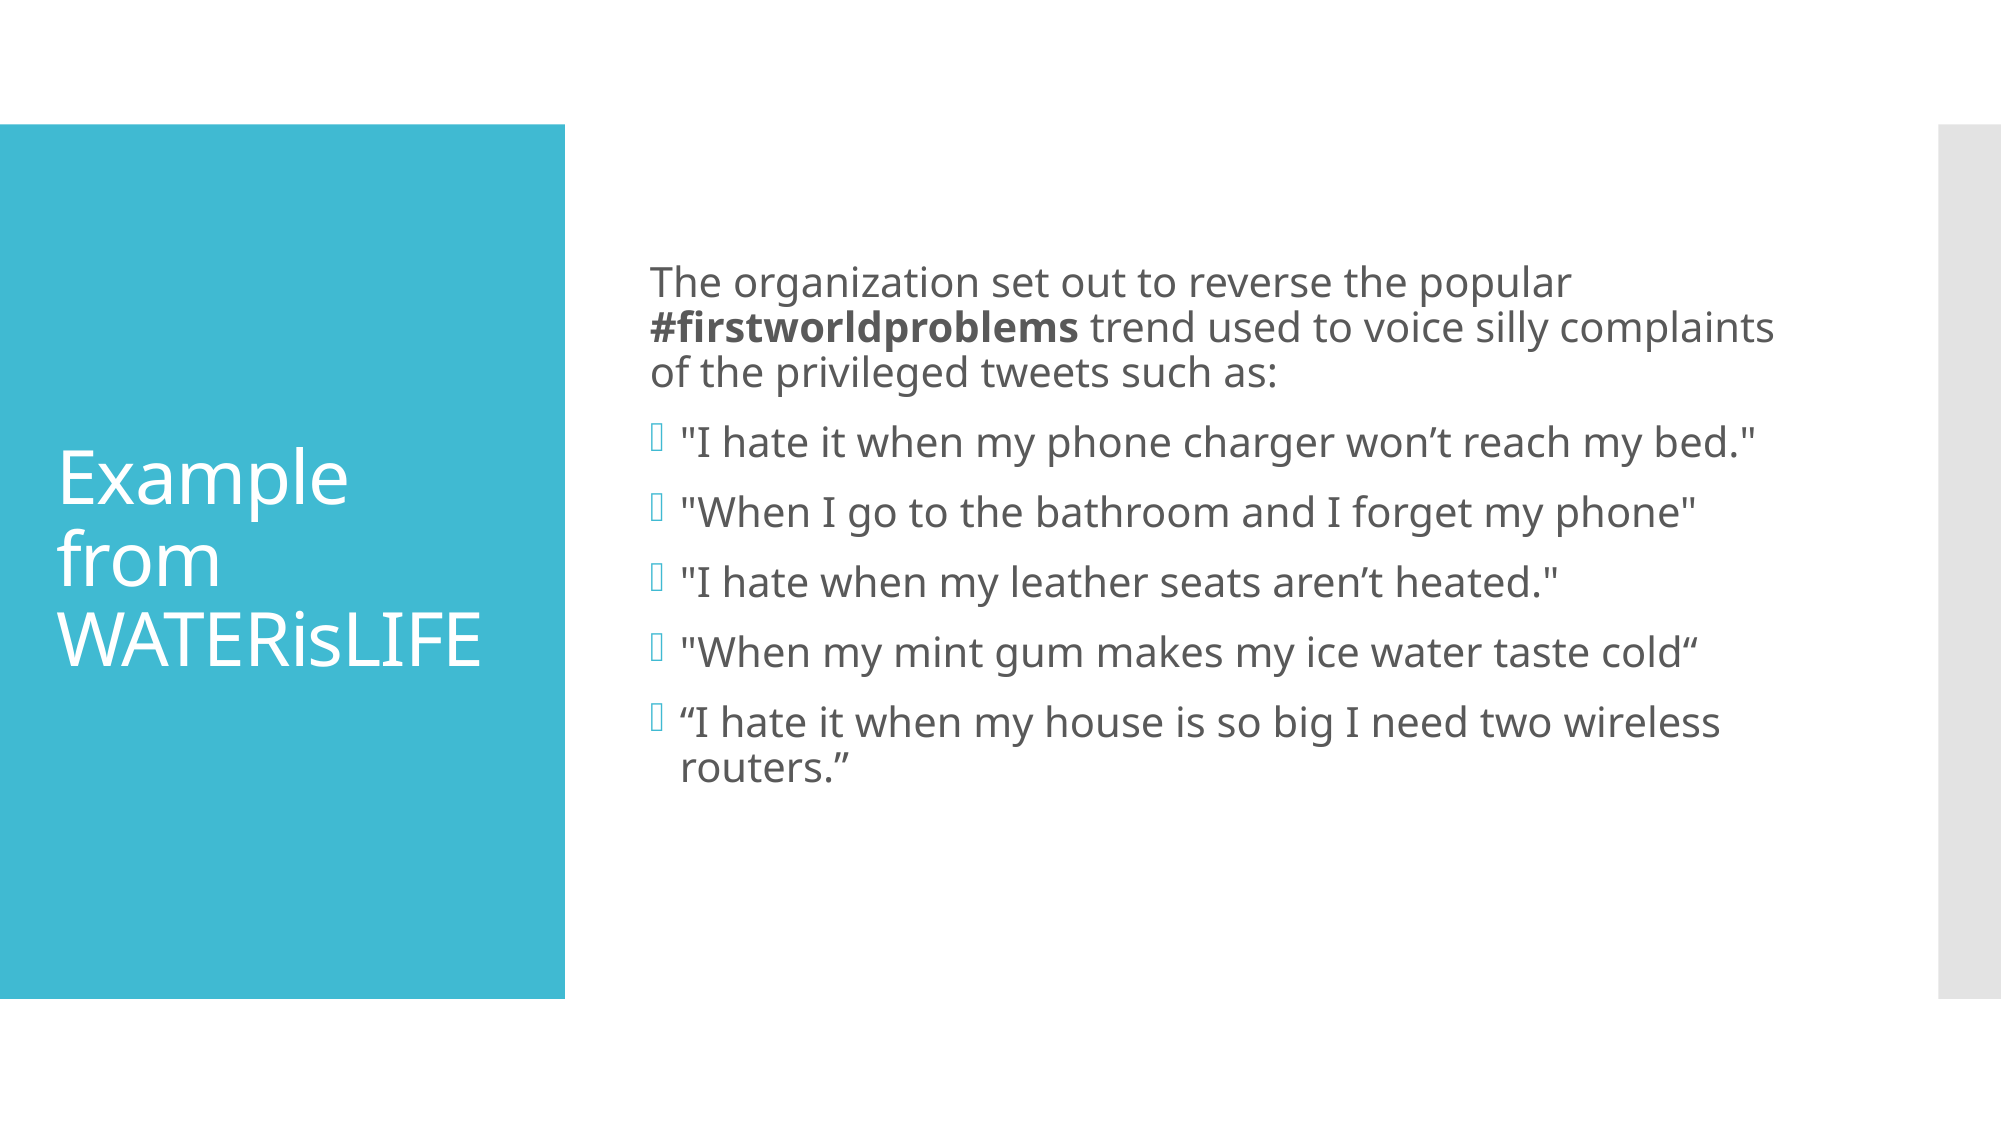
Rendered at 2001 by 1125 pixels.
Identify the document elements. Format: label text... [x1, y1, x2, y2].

list The organization set out to reverse the popular #firstworldproblems trend used to voice silly complaints of the privileged tweets such as: "I hate it when my phone charger won’t reach my bed." "When I go to the bathroom and I forget my phone" "I hate when my leather seats aren’t heated." "When my mint gum makes my ice water taste cold“ “I hate it when my house is so big I need two wireless routers.” [634, 141, 1835, 982]
title Example from WATERisLIFE [41, 184, 525, 940]
